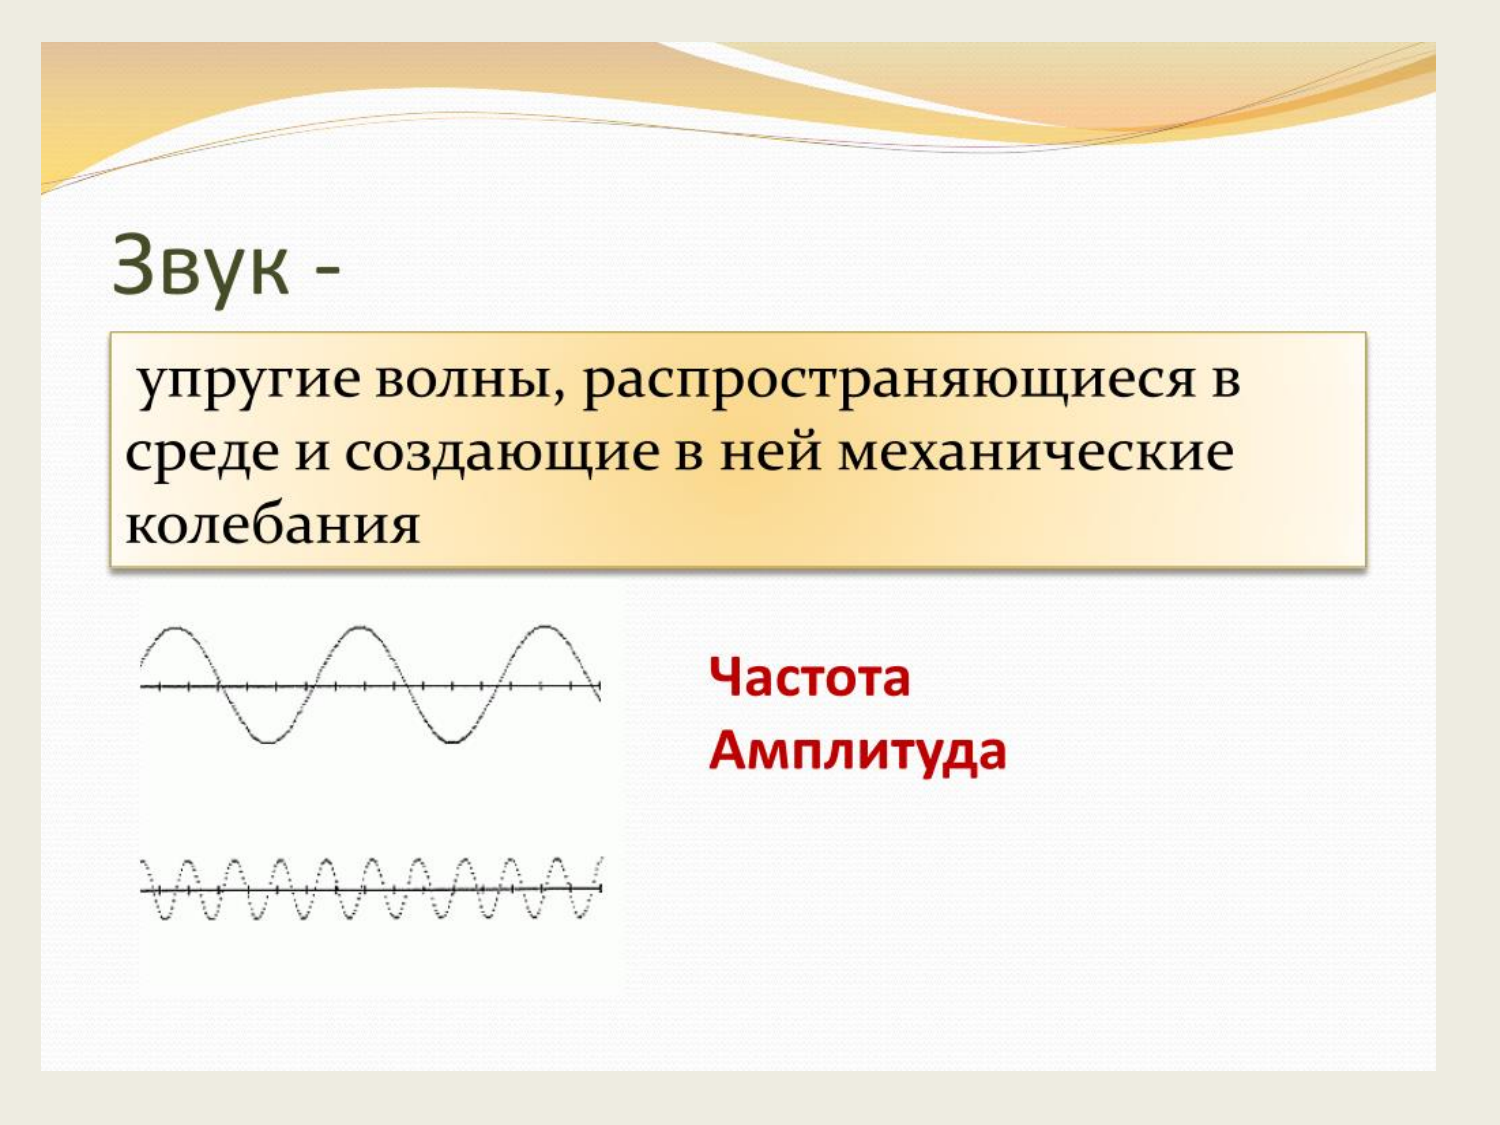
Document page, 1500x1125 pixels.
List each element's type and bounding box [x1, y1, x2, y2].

list [41, 42, 1436, 1071]
